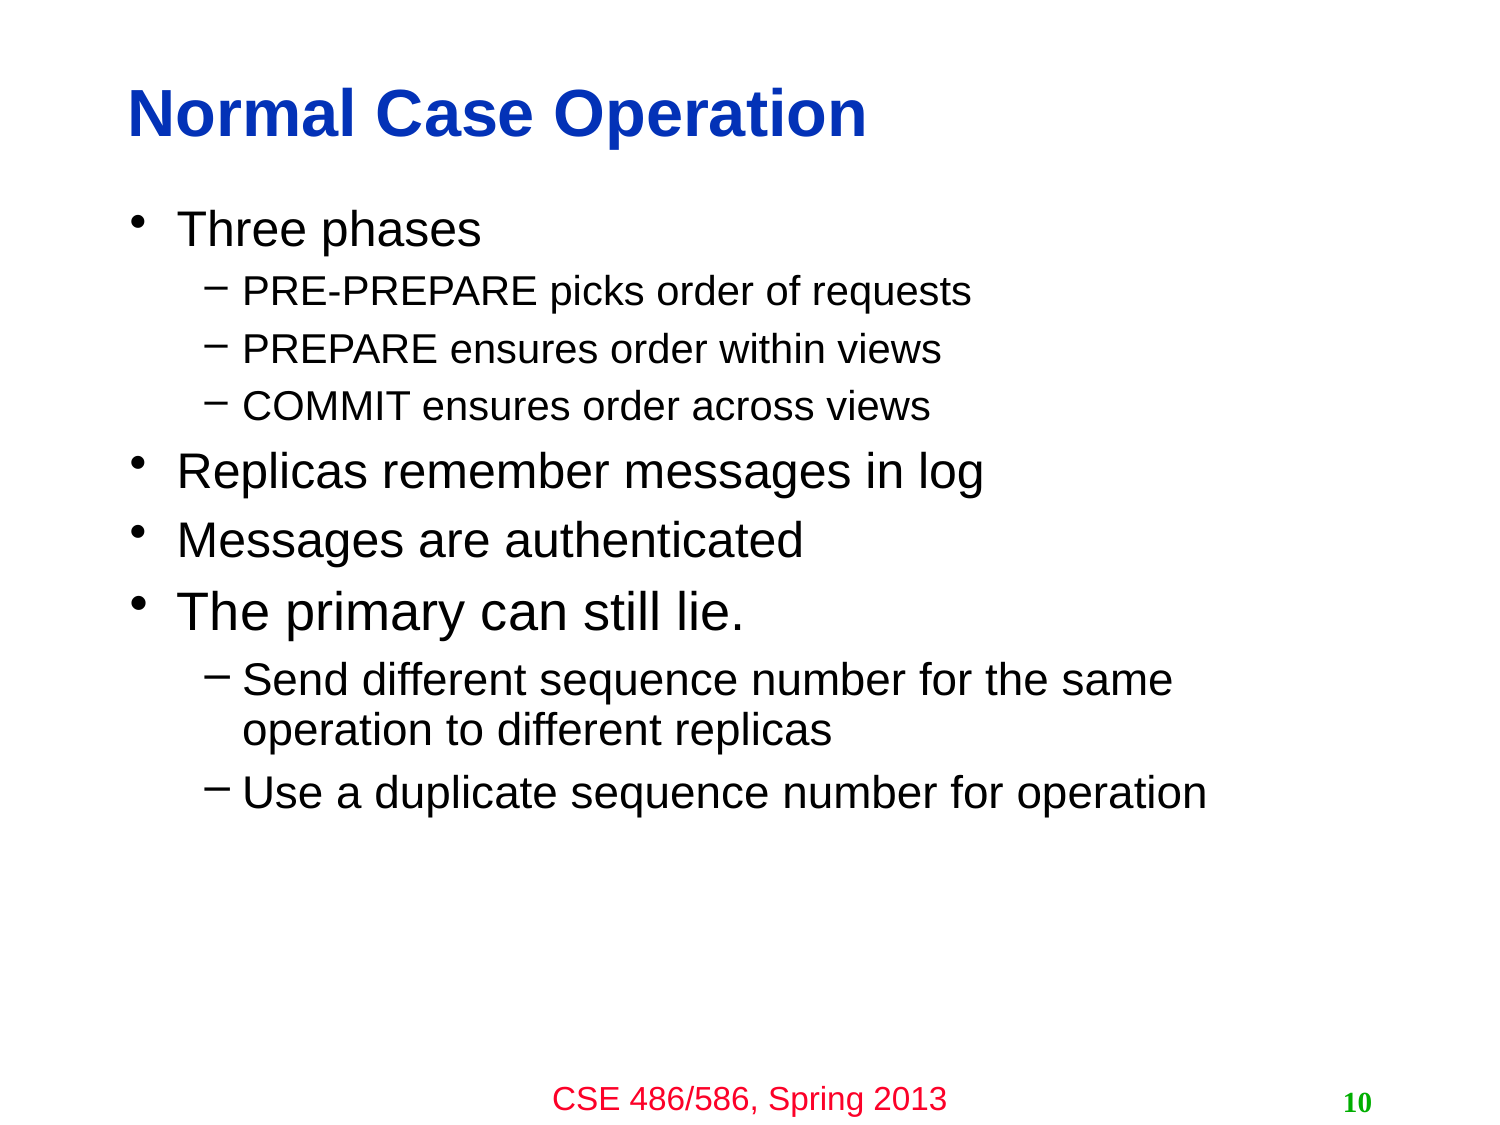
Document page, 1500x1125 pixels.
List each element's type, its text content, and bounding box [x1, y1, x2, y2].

title Normal Case Operation [112, 53, 1310, 176]
slide_number 10 [1074, 1076, 1388, 1125]
list Three phases PRE-PREPARE picks order of requests PREPARE ensures order within views COMMIT ensures order across views Replicas remember messages in log Messages are authenticated The primary can still lie. Send different sequence number for the same operation to different replicas Use a duplicate sequence number for operation [114, 195, 1376, 1005]
